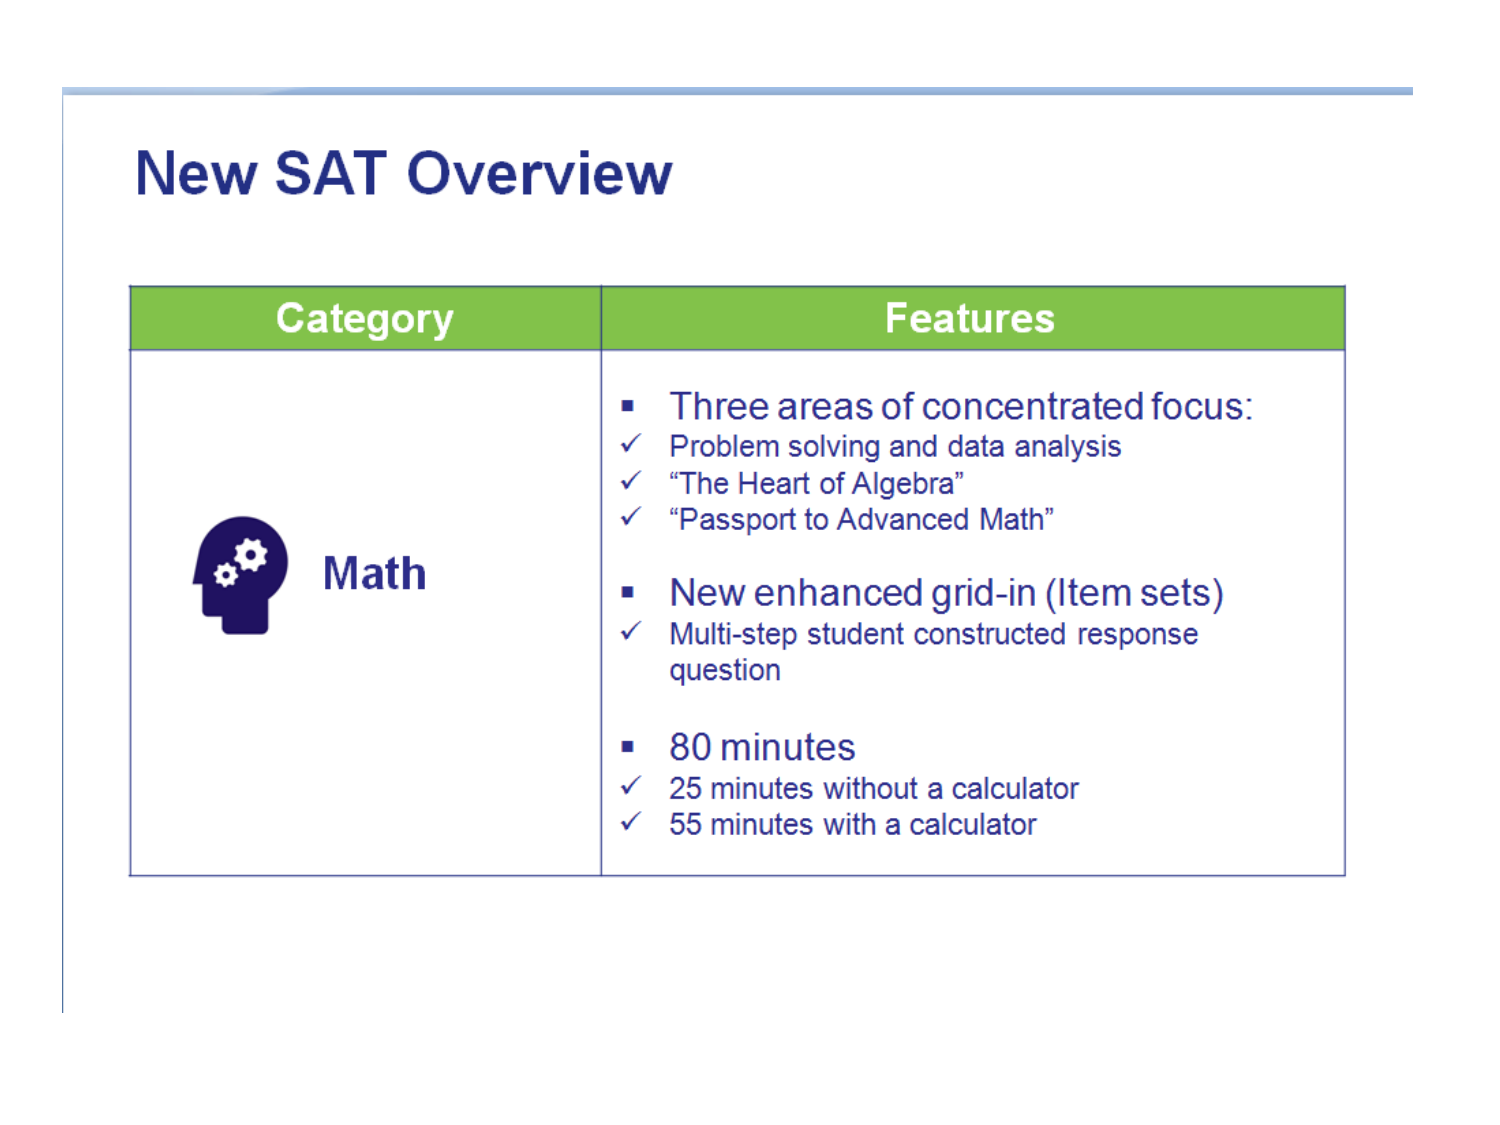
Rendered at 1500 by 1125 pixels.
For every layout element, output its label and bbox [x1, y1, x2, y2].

picture [62, 87, 1413, 1013]
